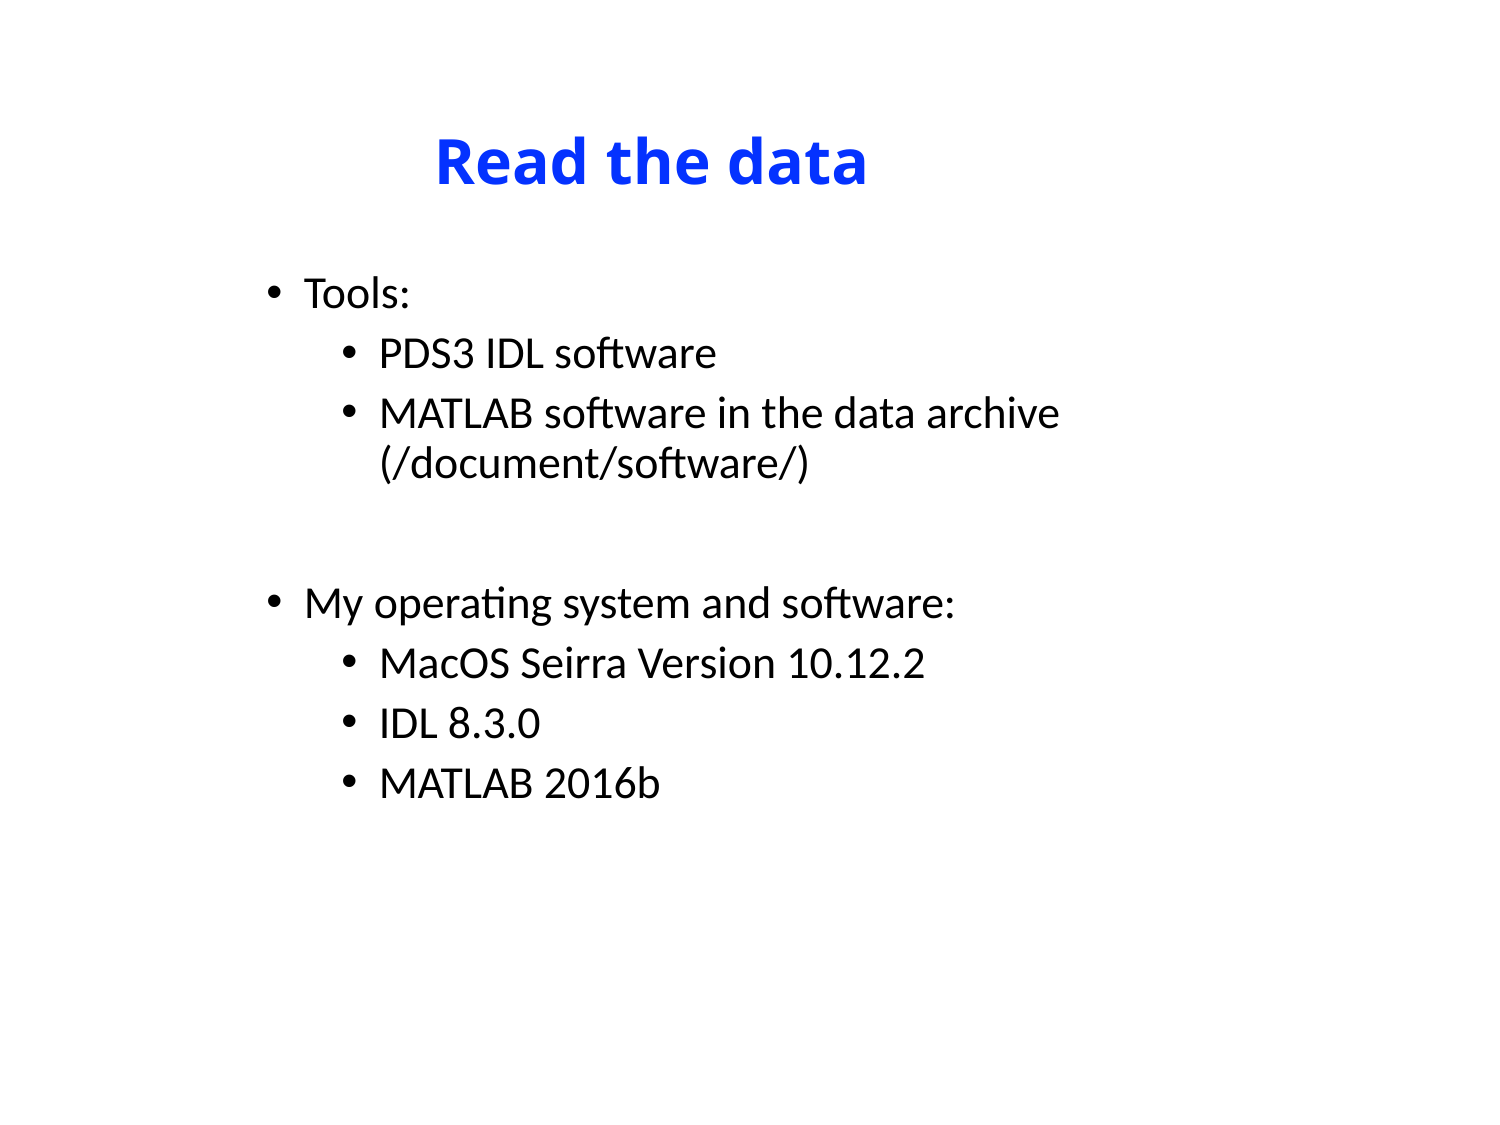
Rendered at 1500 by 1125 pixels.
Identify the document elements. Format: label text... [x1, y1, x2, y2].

title Read the data [418, 125, 972, 204]
list Tools: PDS3 IDL software MATLAB software in the data archive (/document/software/) My operating system and software: MacOS Seirra Version 10.12.2 IDL 8.3.0 MATLAB 2016b [251, 261, 1348, 976]
